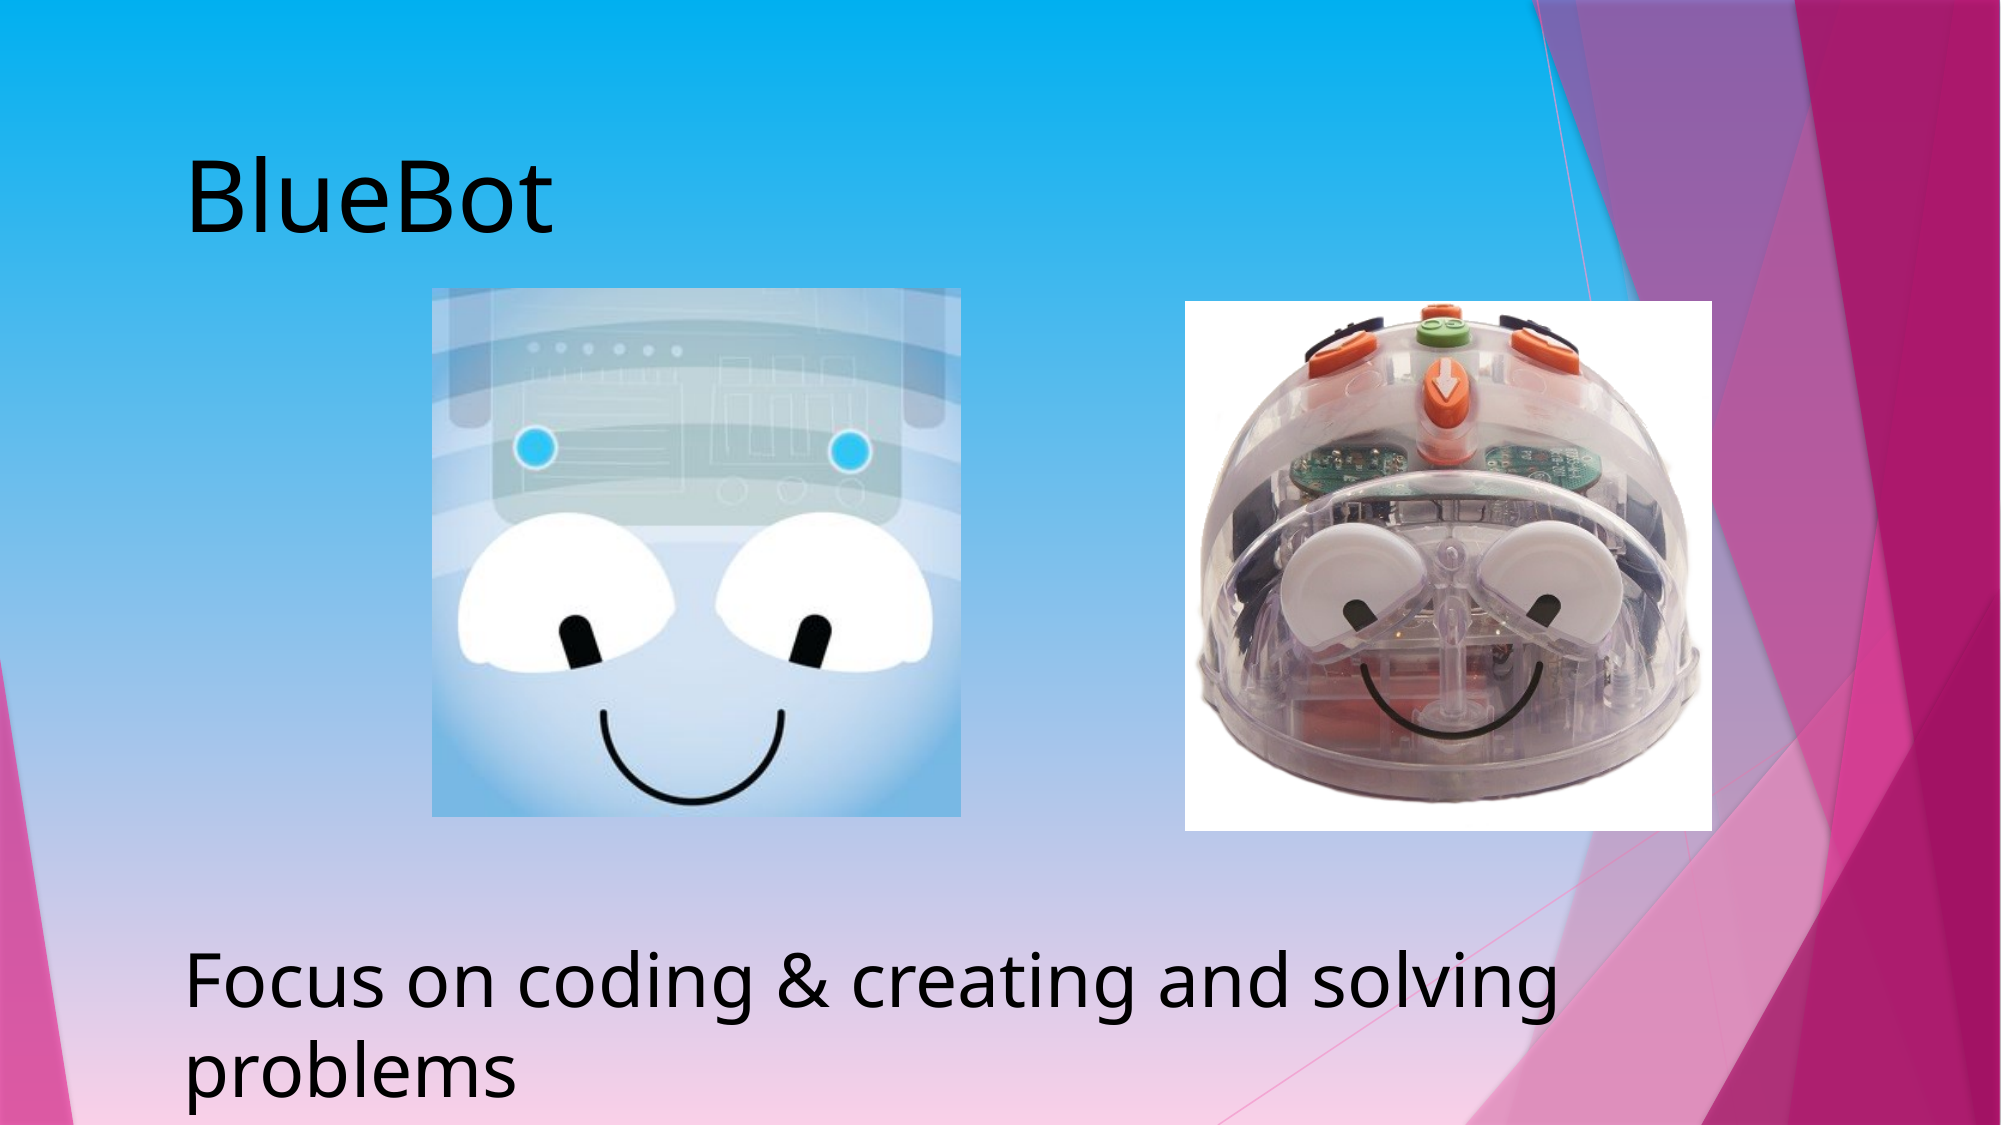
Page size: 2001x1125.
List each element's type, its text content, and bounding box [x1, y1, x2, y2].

text_box BlueBot [169, 124, 740, 260]
picture [431, 287, 962, 818]
picture [1184, 301, 1712, 831]
text_box Focus on coding & creating and solving problems [168, 925, 1857, 1120]
